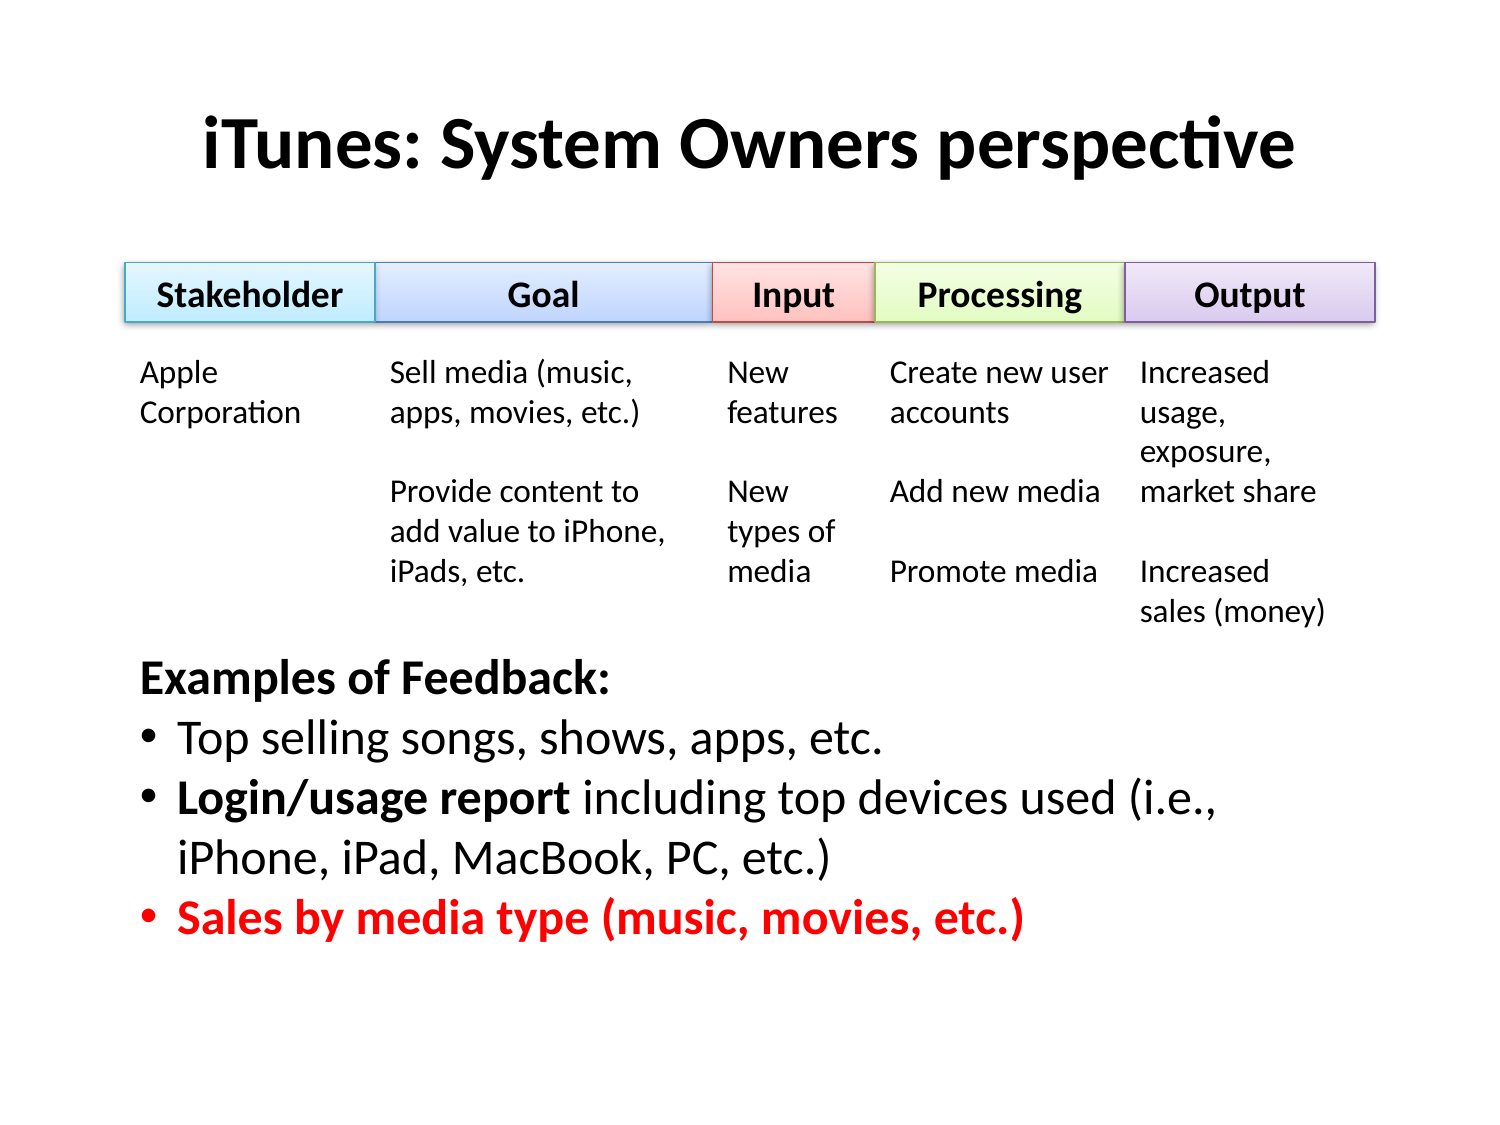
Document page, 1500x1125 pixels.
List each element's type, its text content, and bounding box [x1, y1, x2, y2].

text_box Create new user accounts Add new media Promote media [875, 342, 1125, 637]
text_box Output [1124, 262, 1376, 323]
text_box Processing [874, 262, 1121, 323]
text_box Sell media (music, apps, movies, etc.) Provide content to add value to iPhone, iPads, etc. [375, 342, 712, 597]
text_box Stakeholder [124, 262, 376, 323]
text_box Apple Corporation [125, 342, 375, 438]
text_box Goal [376, 262, 709, 323]
title iTunes: System Owners perspective [75, 45, 1425, 233]
text_box Increased usage, exposure, market share Increased sales (money) [1125, 342, 1375, 637]
text_box Input [712, 262, 871, 323]
text_box New features New types of media [712, 342, 875, 597]
text_box Examples of Feedback: Top selling songs, shows, apps, etc. Login/usage report including top devices used (i.e., iPhone, iPad, MacBook, PC, etc.) Sales by media type (music, movies, etc.) [125, 637, 1363, 953]
